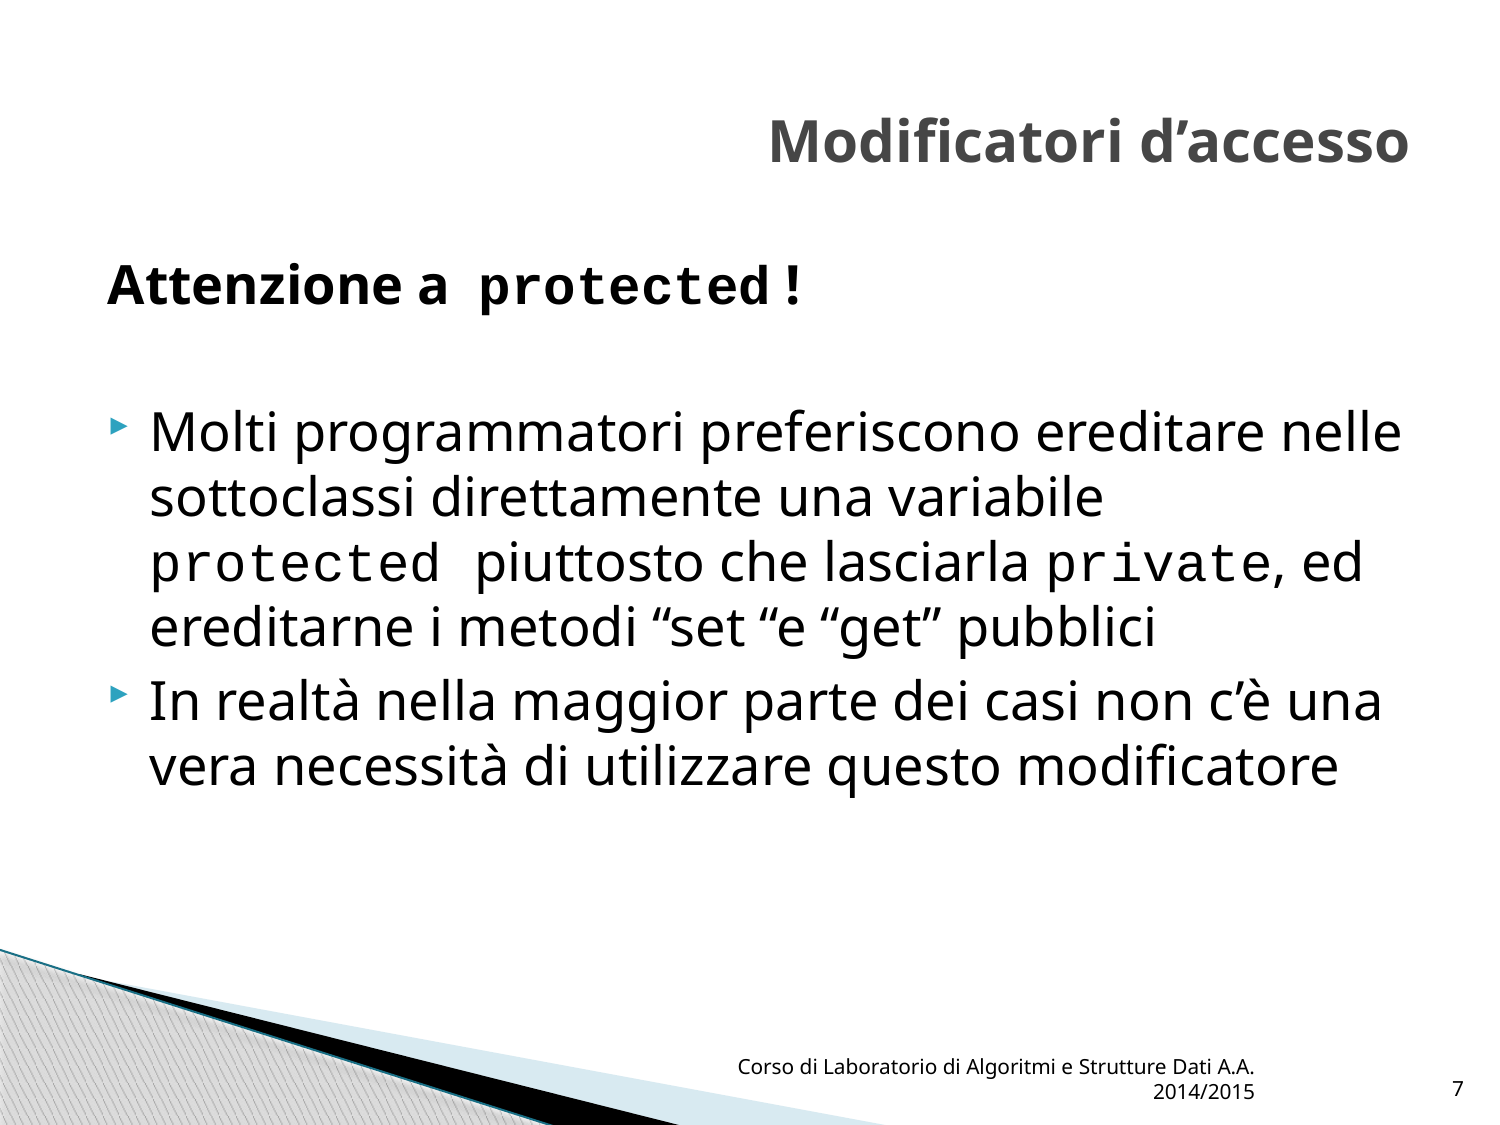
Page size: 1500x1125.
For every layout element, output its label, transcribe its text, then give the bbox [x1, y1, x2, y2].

slide_number 7 [1418, 1051, 1479, 1112]
list Attenzione a protected ! Molti programmatori preferiscono ereditare nelle sottoclassi direttamente una variabile protected piuttosto che lasciarla private, ed ereditarne i metodi “set “e “get” pubblici In realtà nella maggior parte dei casi non c’è una vera necessità di utilizzare questo modificatore [75, 243, 1425, 986]
footer Corso di Laboratorio di Algoritmi e Strutture Dati A.A. 2014/2015 [718, 1051, 1270, 1112]
title Modificatori d’accesso [75, 45, 1425, 233]
